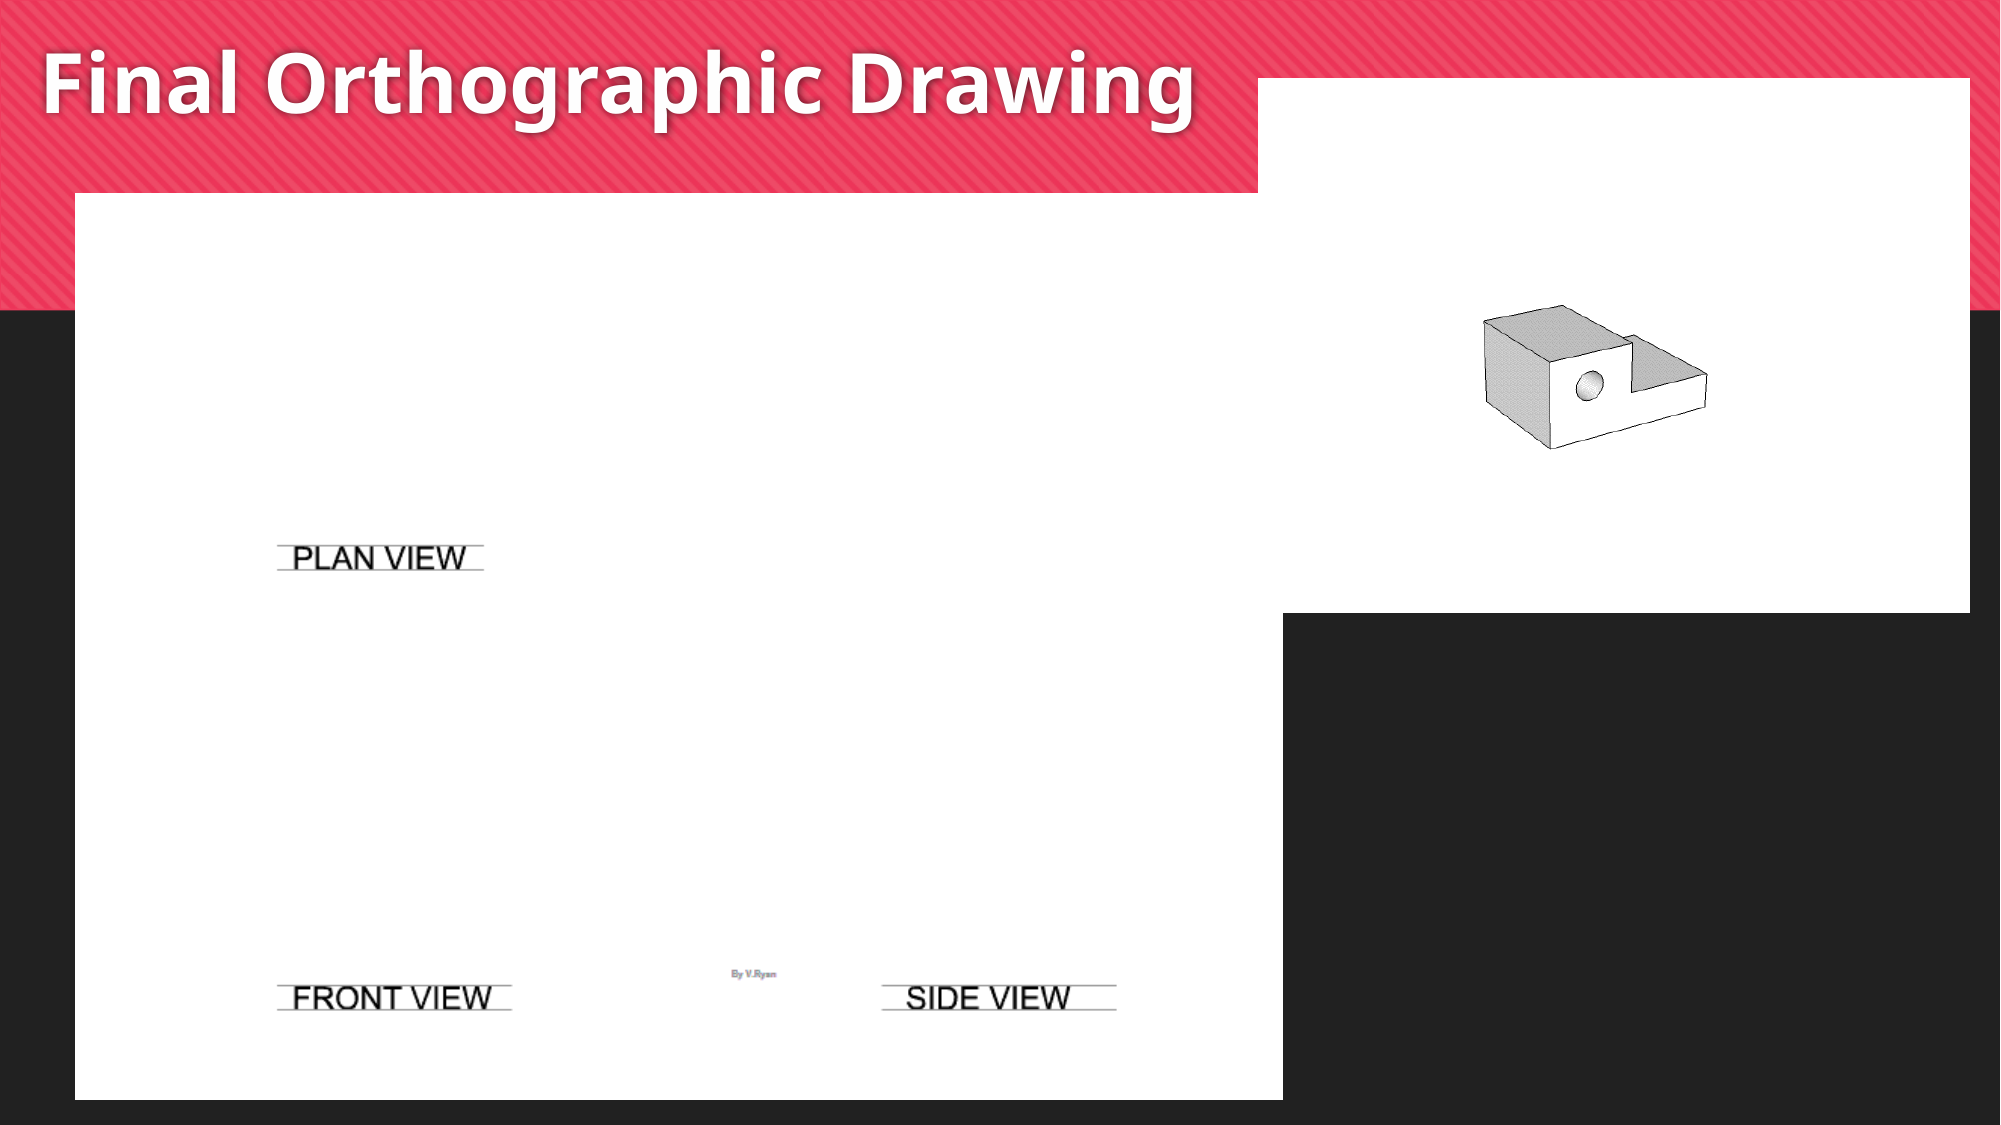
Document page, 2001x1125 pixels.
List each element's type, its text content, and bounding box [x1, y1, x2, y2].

title Final Orthographic Drawing [24, 20, 1760, 138]
picture [74, 78, 1971, 1100]
